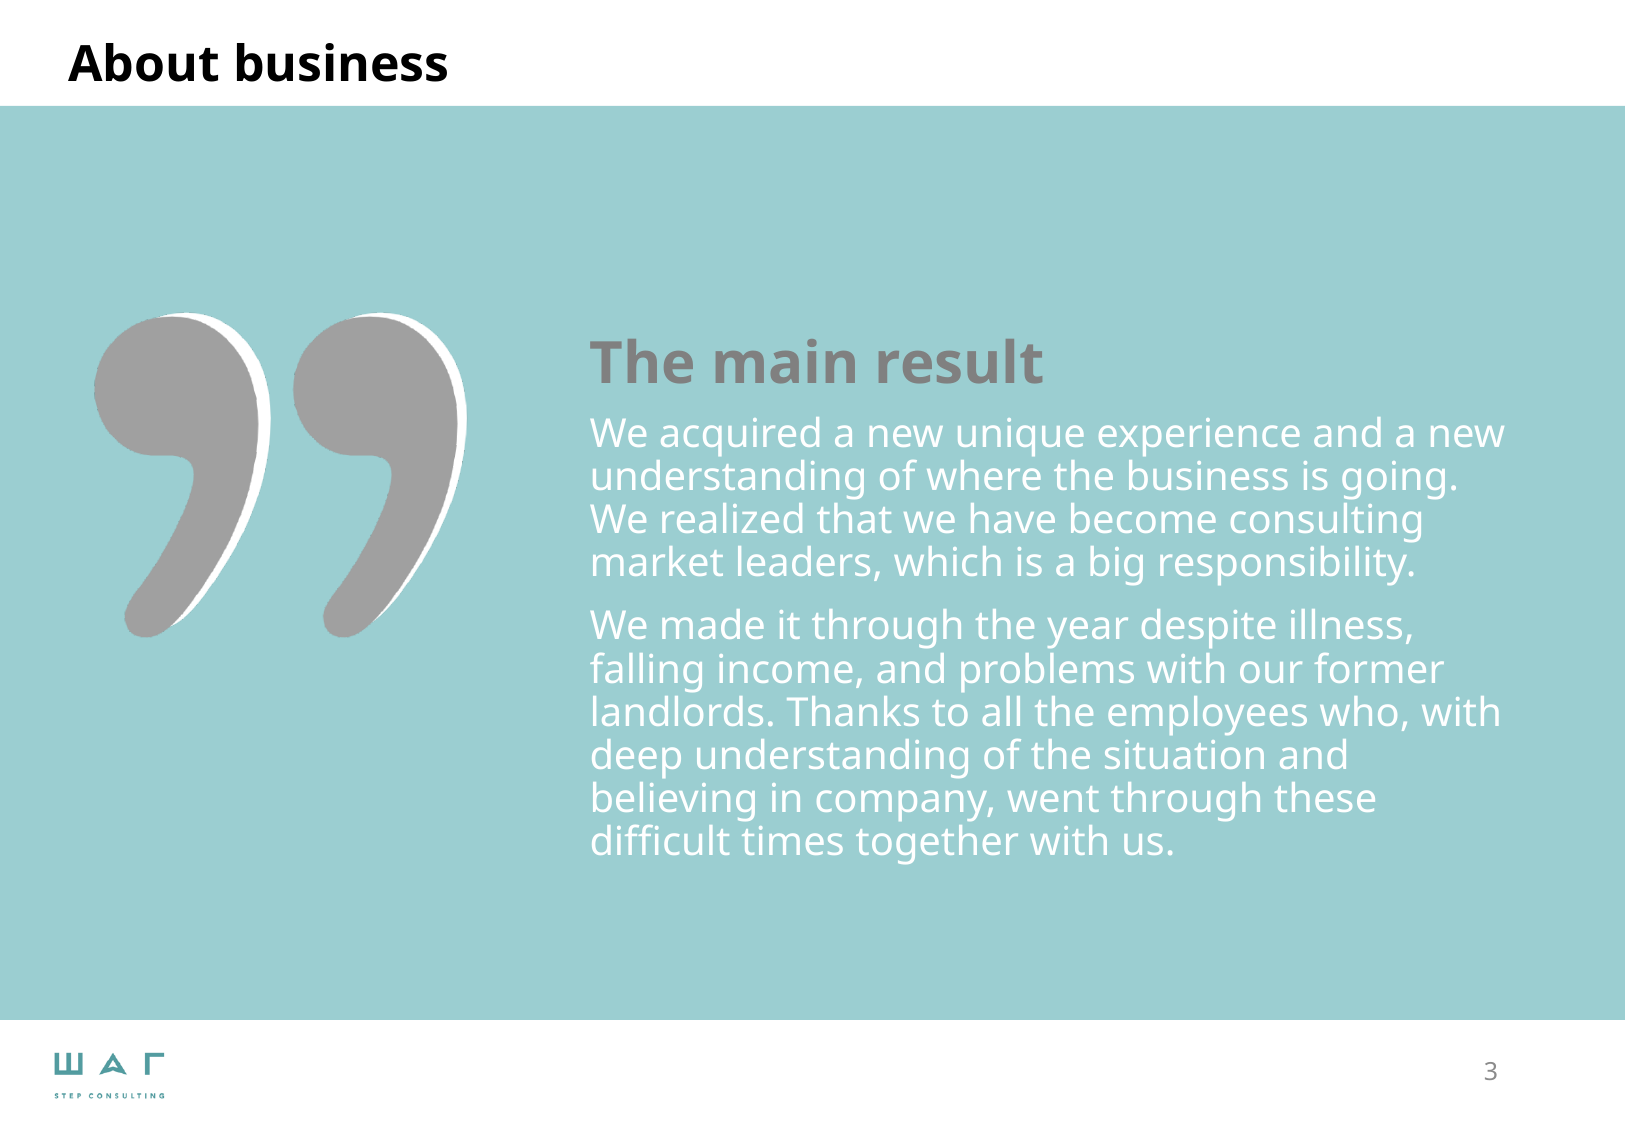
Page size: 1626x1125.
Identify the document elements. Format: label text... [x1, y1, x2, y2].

picture [39, 1042, 175, 1109]
list We acquired a new unique experience and a new understanding of where the business is going. We realized that we have become consulting market leaders, which is a big responsibility. We made it through the year despite illness, falling income, and problems with our former landlords. Thanks to all the employees who, with deep understanding of the situation and believing in company, went through these difficult times together with us. [574, 405, 1536, 900]
picture [0, 98, 660, 855]
text_box The main result [660, 317, 1259, 403]
slide_number 3 [1147, 1042, 1514, 1103]
text_box About business [53, 24, 738, 99]
text_box [0, 105, 1625, 1021]
